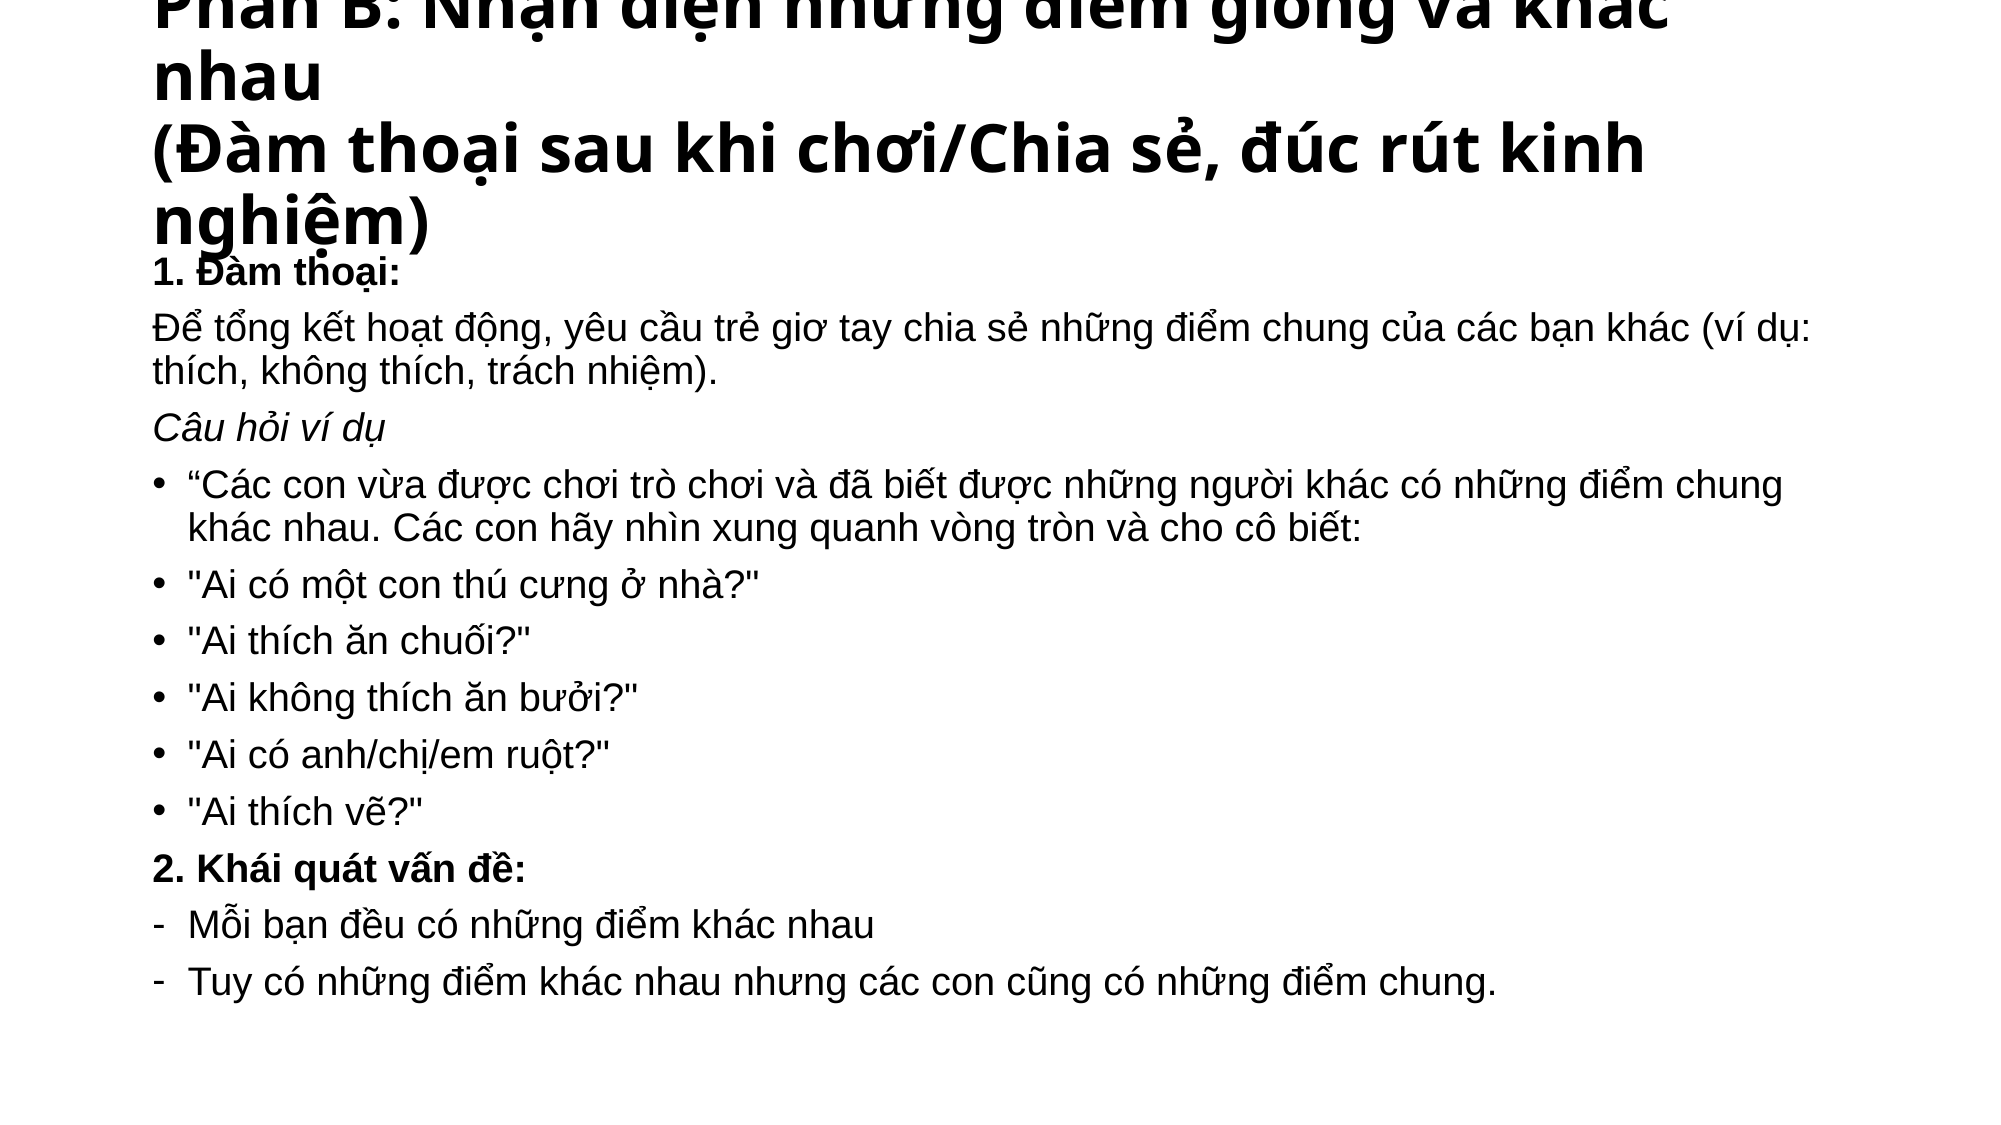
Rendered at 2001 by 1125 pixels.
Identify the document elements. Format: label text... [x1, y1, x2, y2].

list 1. Đàm thoại: Để tổng kết hoạt động, yêu cầu trẻ giơ tay chia sẻ những điểm chung của các bạn khác (ví dụ: thích, không thích, trách nhiệm). Câu hỏi ví dụ “Các con vừa được chơi trò chơi và đã biết được những người khác có những điểm chung khác nhau. Các con hãy nhìn xung quanh vòng tròn và cho cô biết: "Ai có một con thú cưng ở nhà?" "Ai thích ăn chuối?" "Ai không thích ăn bưởi?" "Ai có anh/chị/em ruột?" "Ai thích vẽ?" 2. Khái quát vấn đề: Mỗi bạn đều có những điểm khác nhau Tuy có những điểm khác nhau nhưng các con cũng có những điểm chung. [137, 243, 1889, 1014]
title Phần B: Nhận diện những điểm giống và khác nhau (Đàm thoại sau khi chơi/Chia sẻ, đúc rút kinh nghiệm) [137, 82, 1863, 243]
